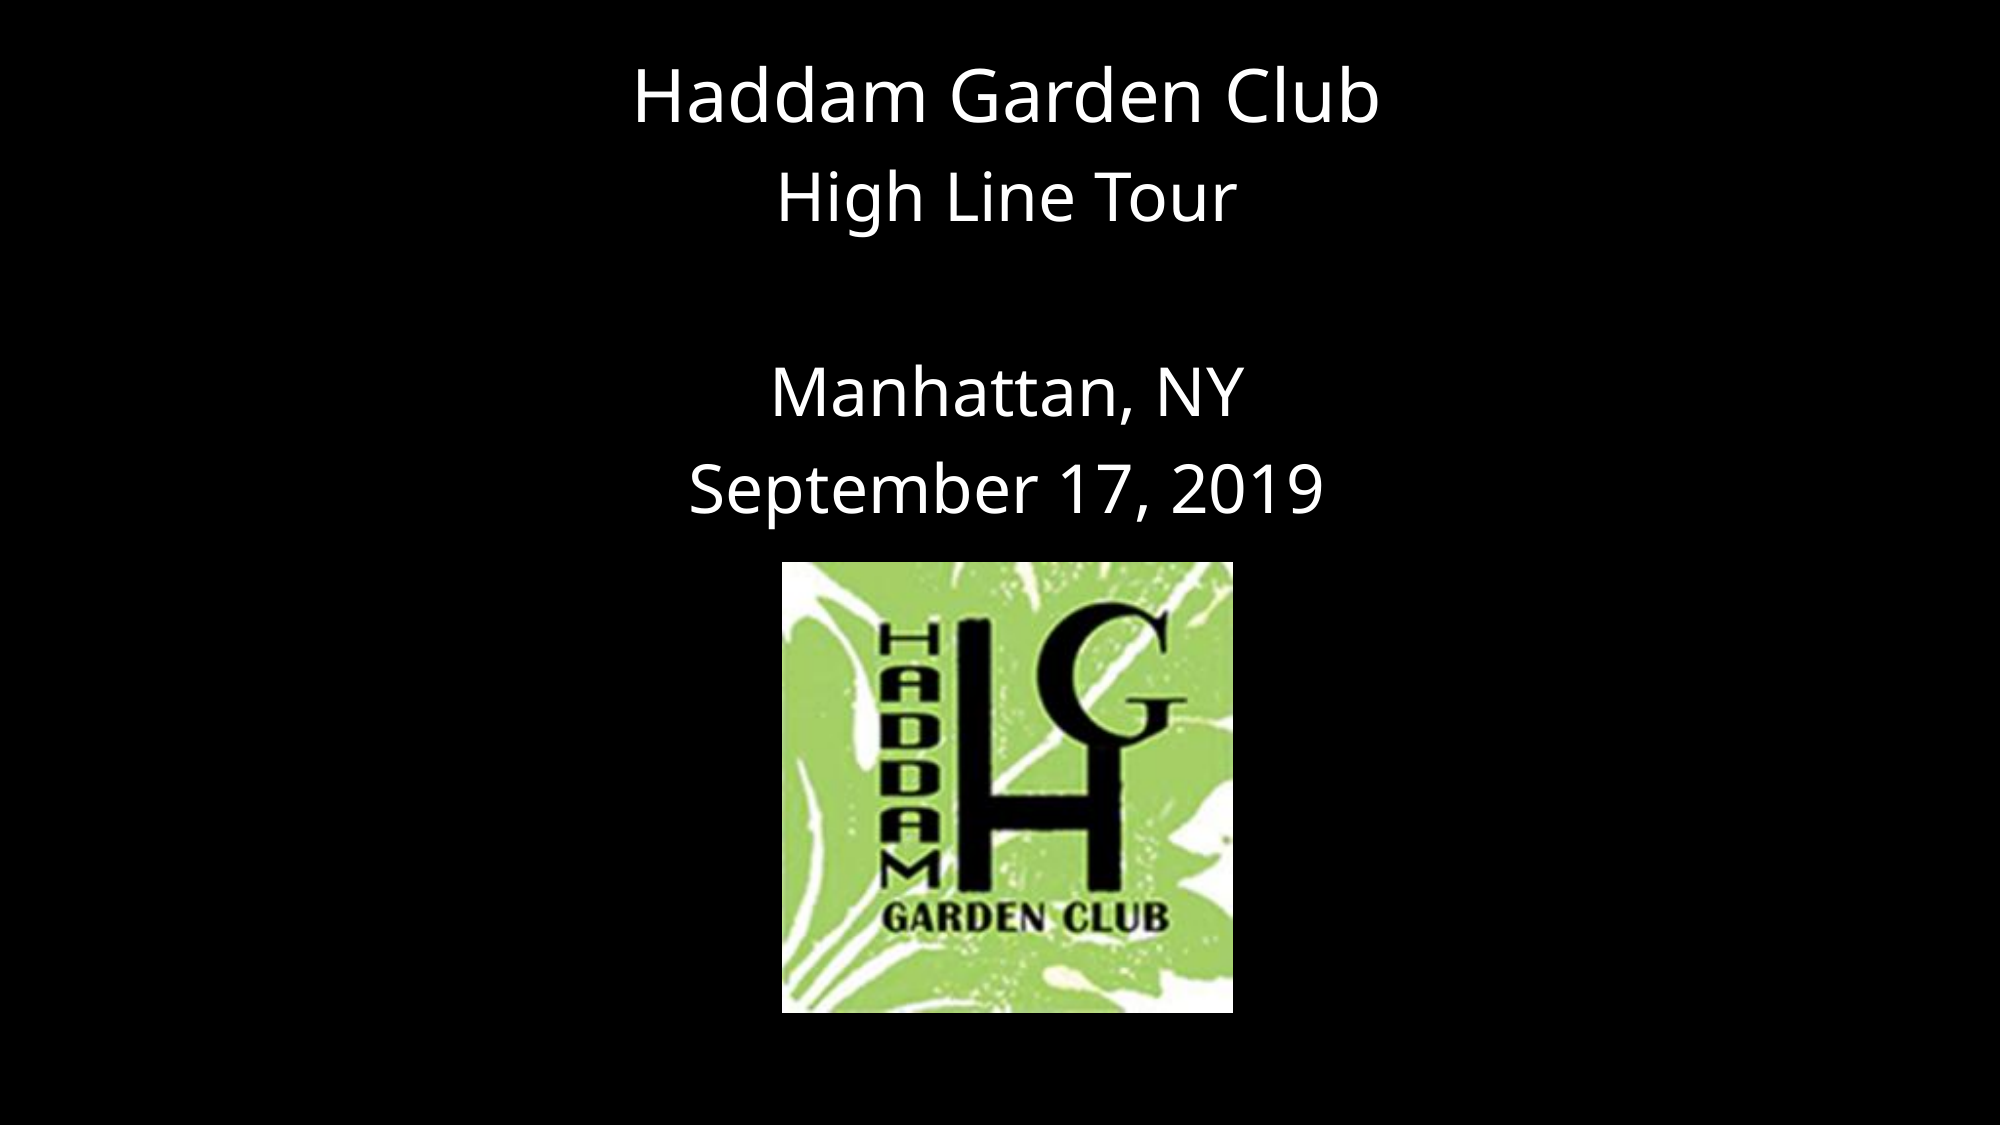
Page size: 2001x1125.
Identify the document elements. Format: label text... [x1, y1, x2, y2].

text_box Haddam Garden Club High Line Tour Manhattan, NY September 17, 2019 [251, 23, 1763, 537]
picture [781, 562, 1233, 1013]
